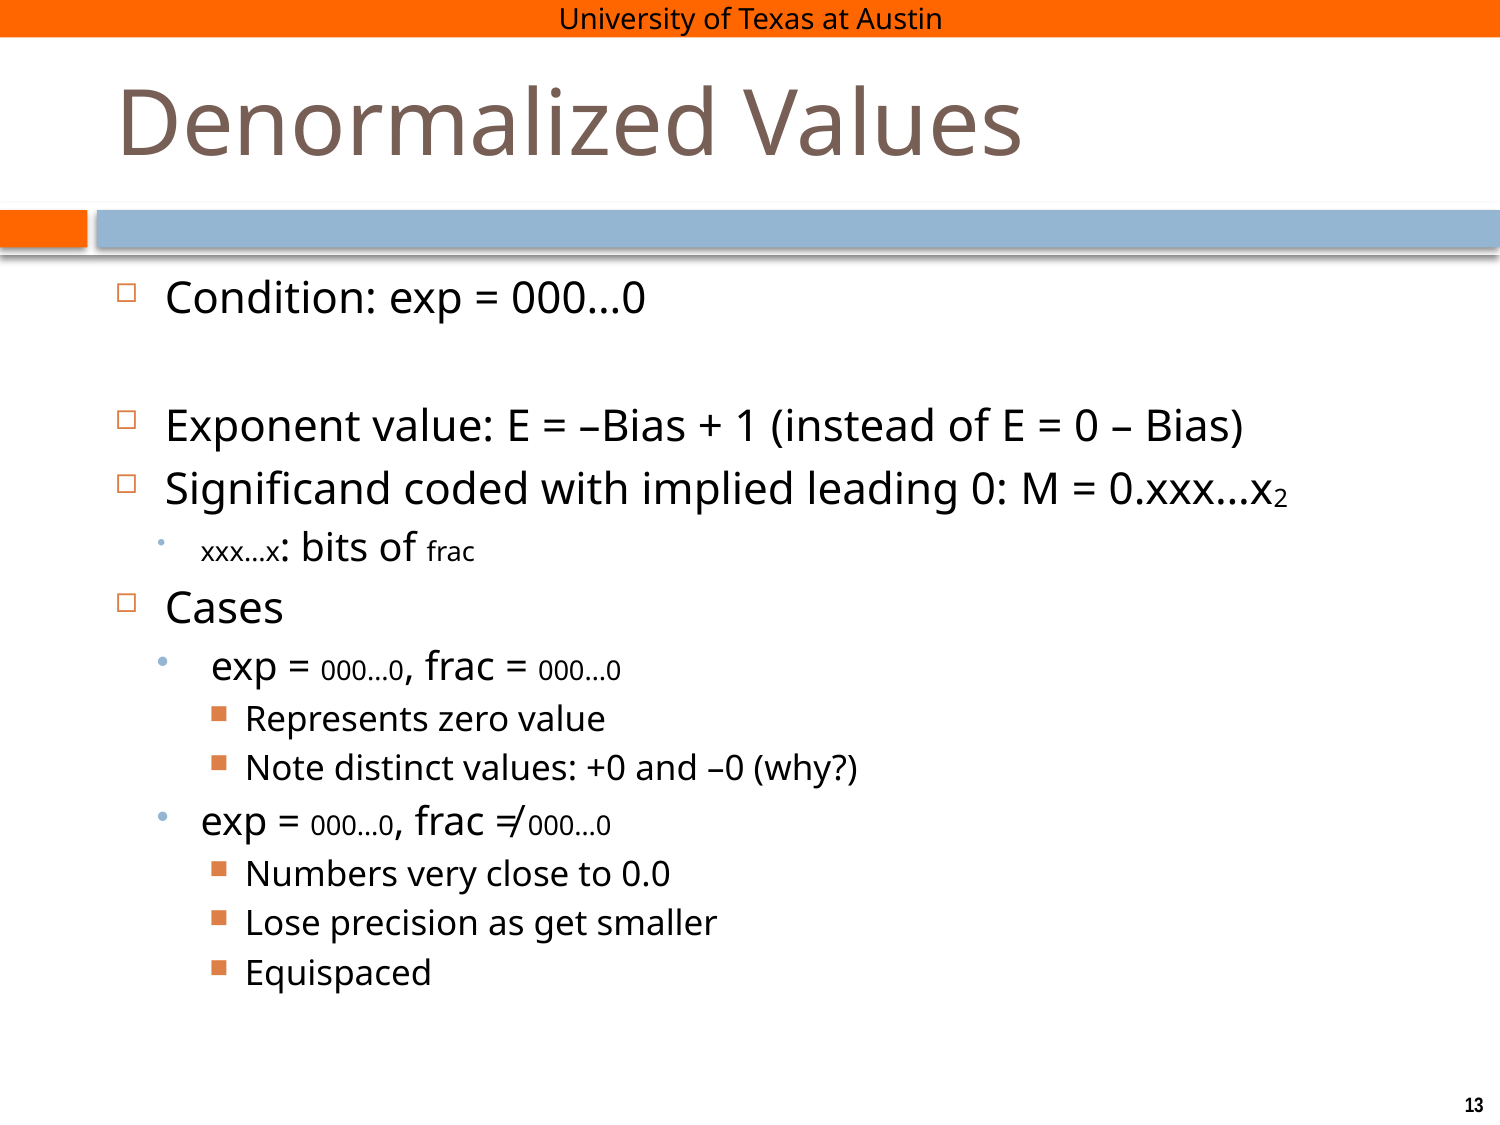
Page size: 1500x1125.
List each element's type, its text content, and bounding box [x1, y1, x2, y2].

list Condition: exp = 000…0 Exponent value: E = –Bias + 1 (instead of E = 0 – Bias) Significand coded with implied leading 0: M = 0.xxx…x2 xxx…x: bits of frac Cases exp = 000…0, frac = 000…0 Represents zero value Note distinct values: +0 and –0 (why?) exp = 000…0, frac ≠ 000…0 Numbers very close to 0.0 Lose precision as get smaller Equispaced [100, 262, 1438, 1000]
title Denormalized Values [100, 37, 1438, 200]
